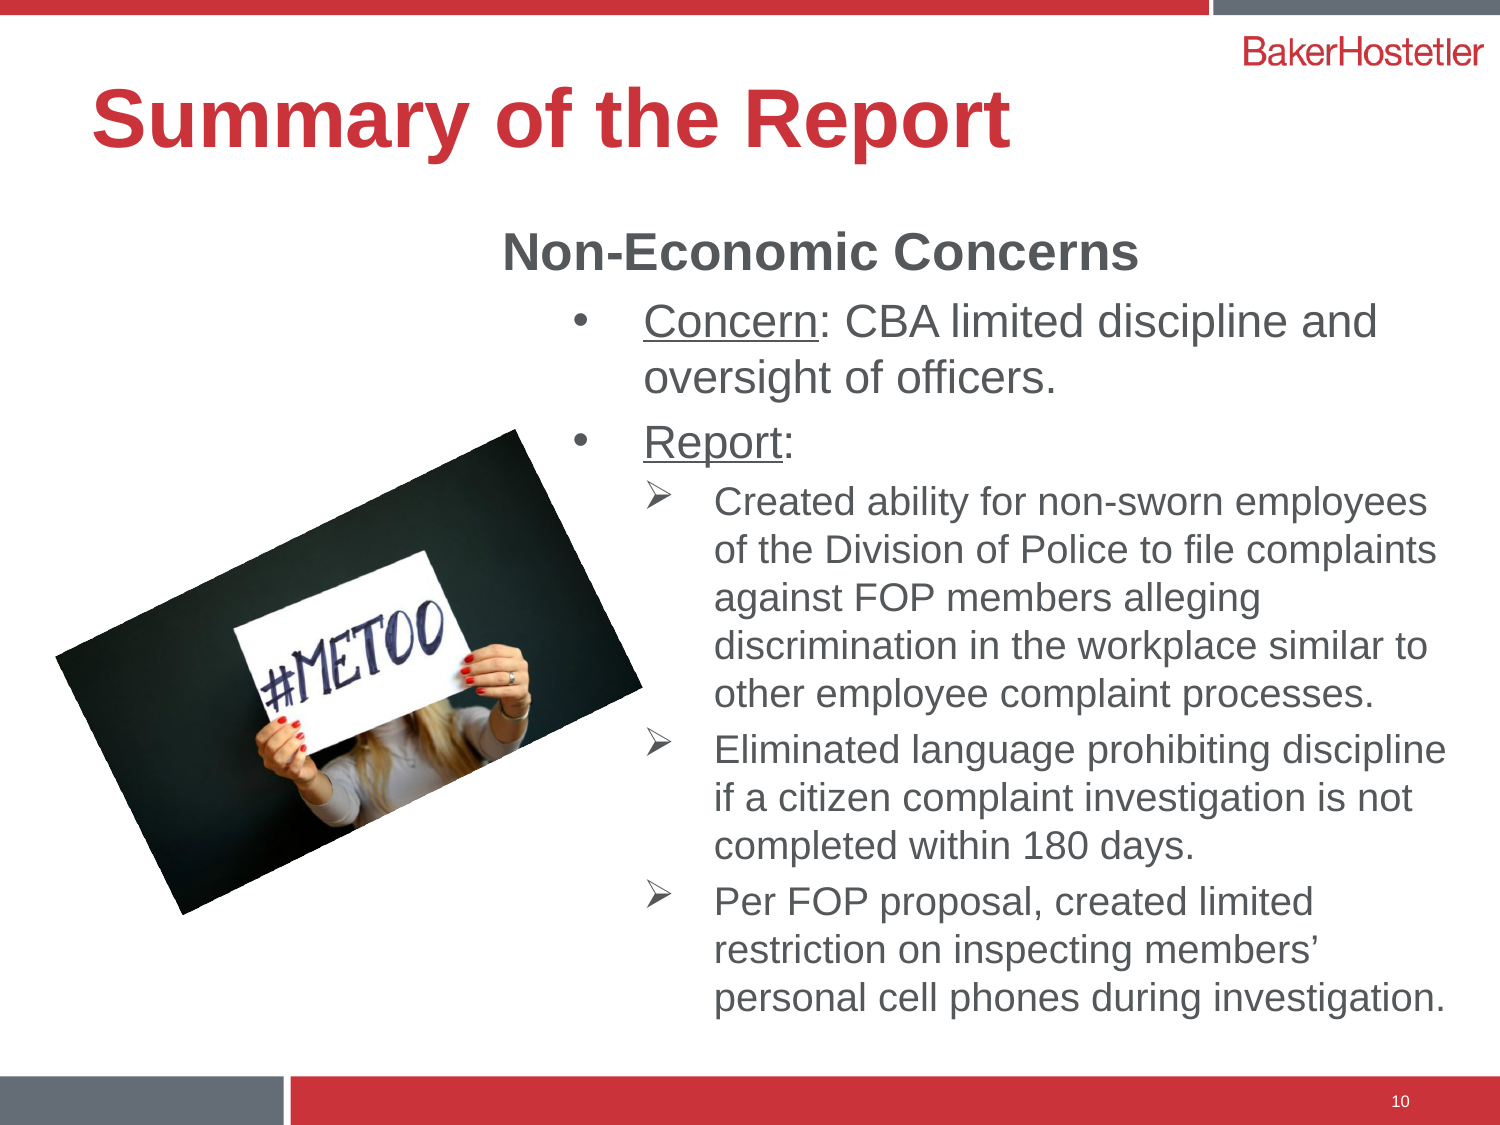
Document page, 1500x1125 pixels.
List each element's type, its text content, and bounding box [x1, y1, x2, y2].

title Summary of the Report [76, 19, 1209, 210]
picture [1244, 36, 1484, 66]
slide_number 10 [1074, 1076, 1425, 1125]
picture [56, 430, 642, 915]
list Non-Economic Concerns Concern: CBA limited discipline and oversight of officers. Report: Created ability for non-sworn employees of the Division of Police to file complaints against FOP members alleging discrimination in the workplace similar to other employee complaint processes. Eliminated language prohibiting discipline if a citizen complaint investigation is not completed within 180 days. Per FOP proposal, created limited restriction on inspecting members’ personal cell phones during investigation. [487, 210, 1472, 1077]
